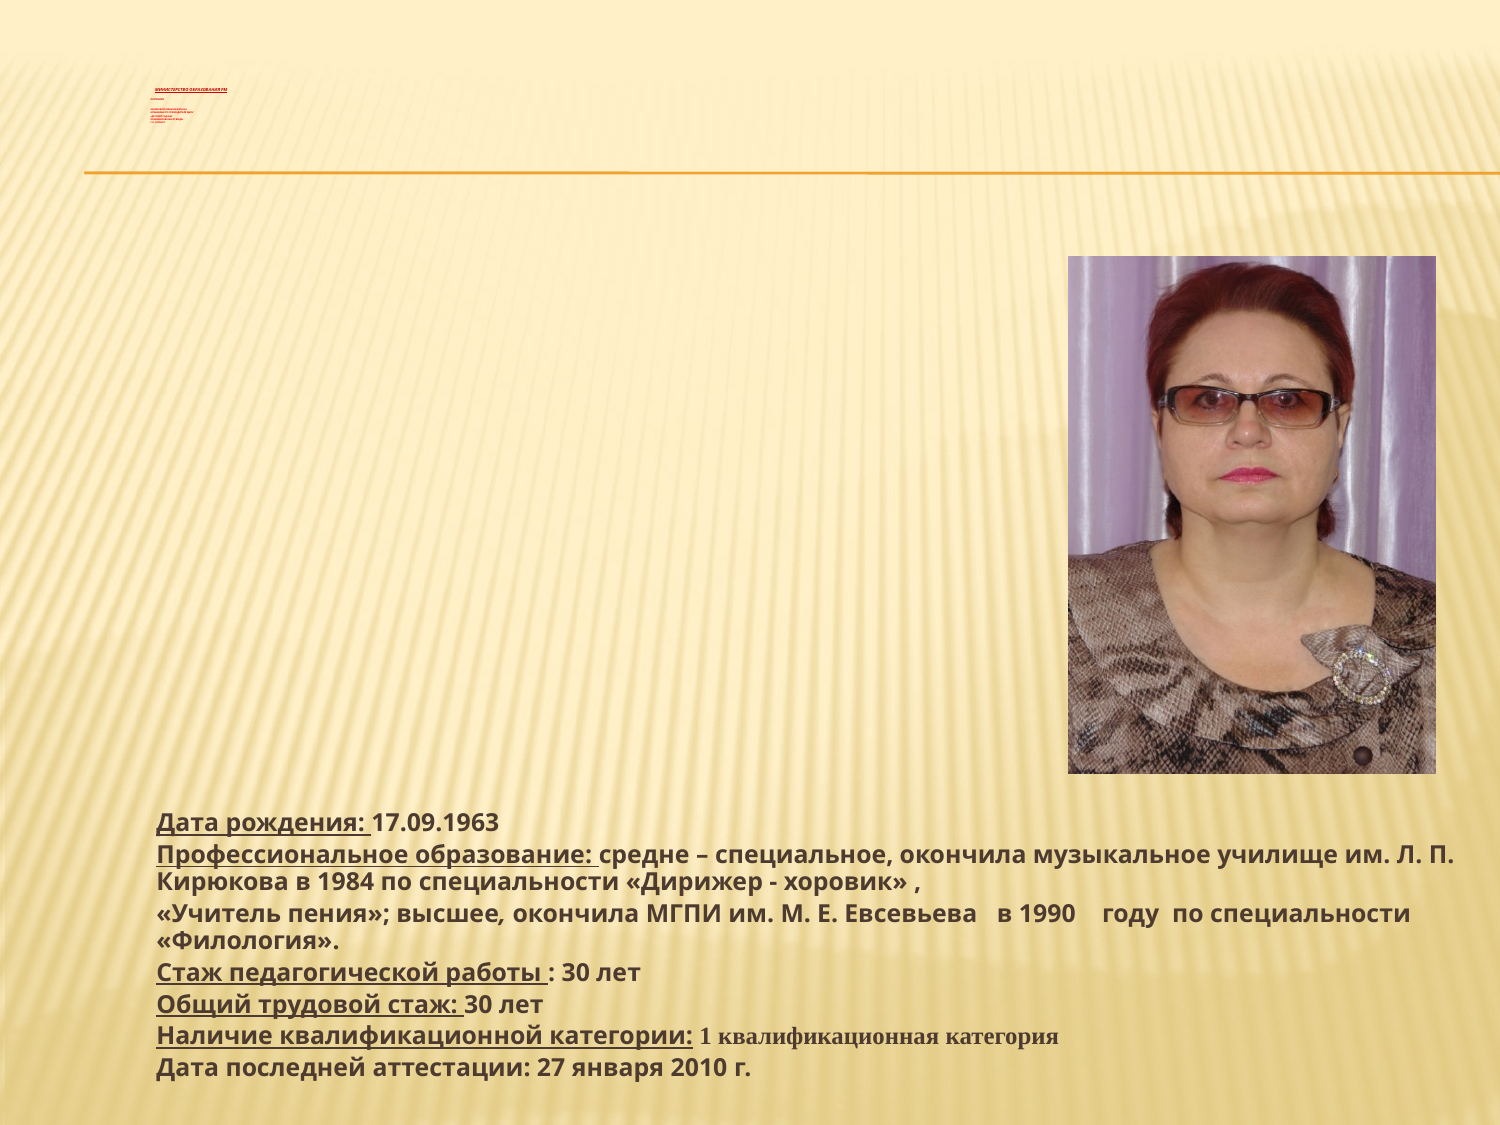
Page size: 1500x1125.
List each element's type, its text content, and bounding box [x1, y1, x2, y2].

picture [1068, 255, 1436, 775]
subtitle Дата рождения: 17.09.1963 Профессиональное образование: средне – специальное, окончила музыкальное училище им. Л. П. Кирюкова в 1984 по специальности «Дирижер - хоровик» , «Учитель пения»; высшее, окончила МГПИ им. М. Е. Евсевьева в 1990 году по специальности «Филология». Стаж педагогической работы : 30 лет Общий трудовой стаж: 30 лет Наличие квалификационной категории: 1 квалификационная категория Дата последней аттестации: 27 января 2010 г. [141, 680, 1500, 1093]
title Министерство образования РМ Портфолио Акаемовой Елены Ивановны, музыкального руководителя МДОУ «Детский сад №55 комбинированного вида» г.о. Саранск [135, 42, 1471, 138]
